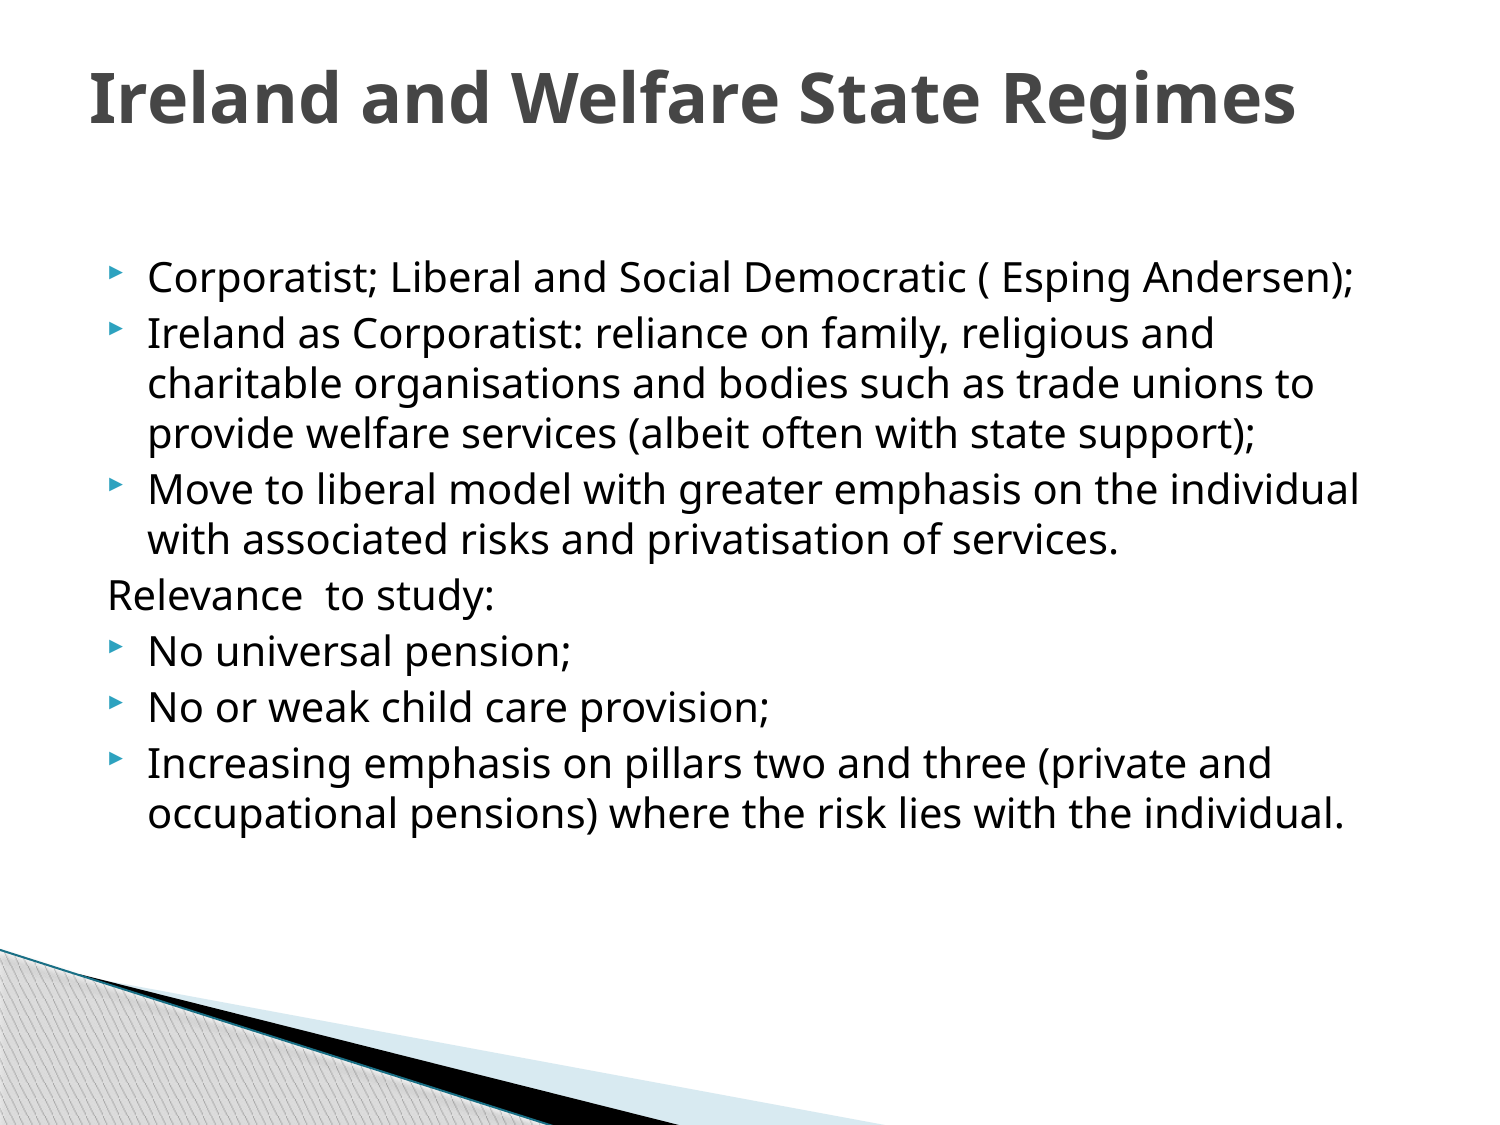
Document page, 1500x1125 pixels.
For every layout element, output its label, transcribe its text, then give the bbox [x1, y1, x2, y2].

title Ireland and Welfare State Regimes [75, 45, 1425, 233]
list Corporatist; Liberal and Social Democratic ( Esping Andersen); Ireland as Corporatist: reliance on family, religious and charitable organisations and bodies such as trade unions to provide welfare services (albeit often with state support); Move to liberal model with greater emphasis on the individual with associated risks and privatisation of services. Relevance to study: No universal pension; No or weak child care provision; Increasing emphasis on pillars two and three (private and occupational pensions) where the risk lies with the individual. [75, 243, 1425, 986]
